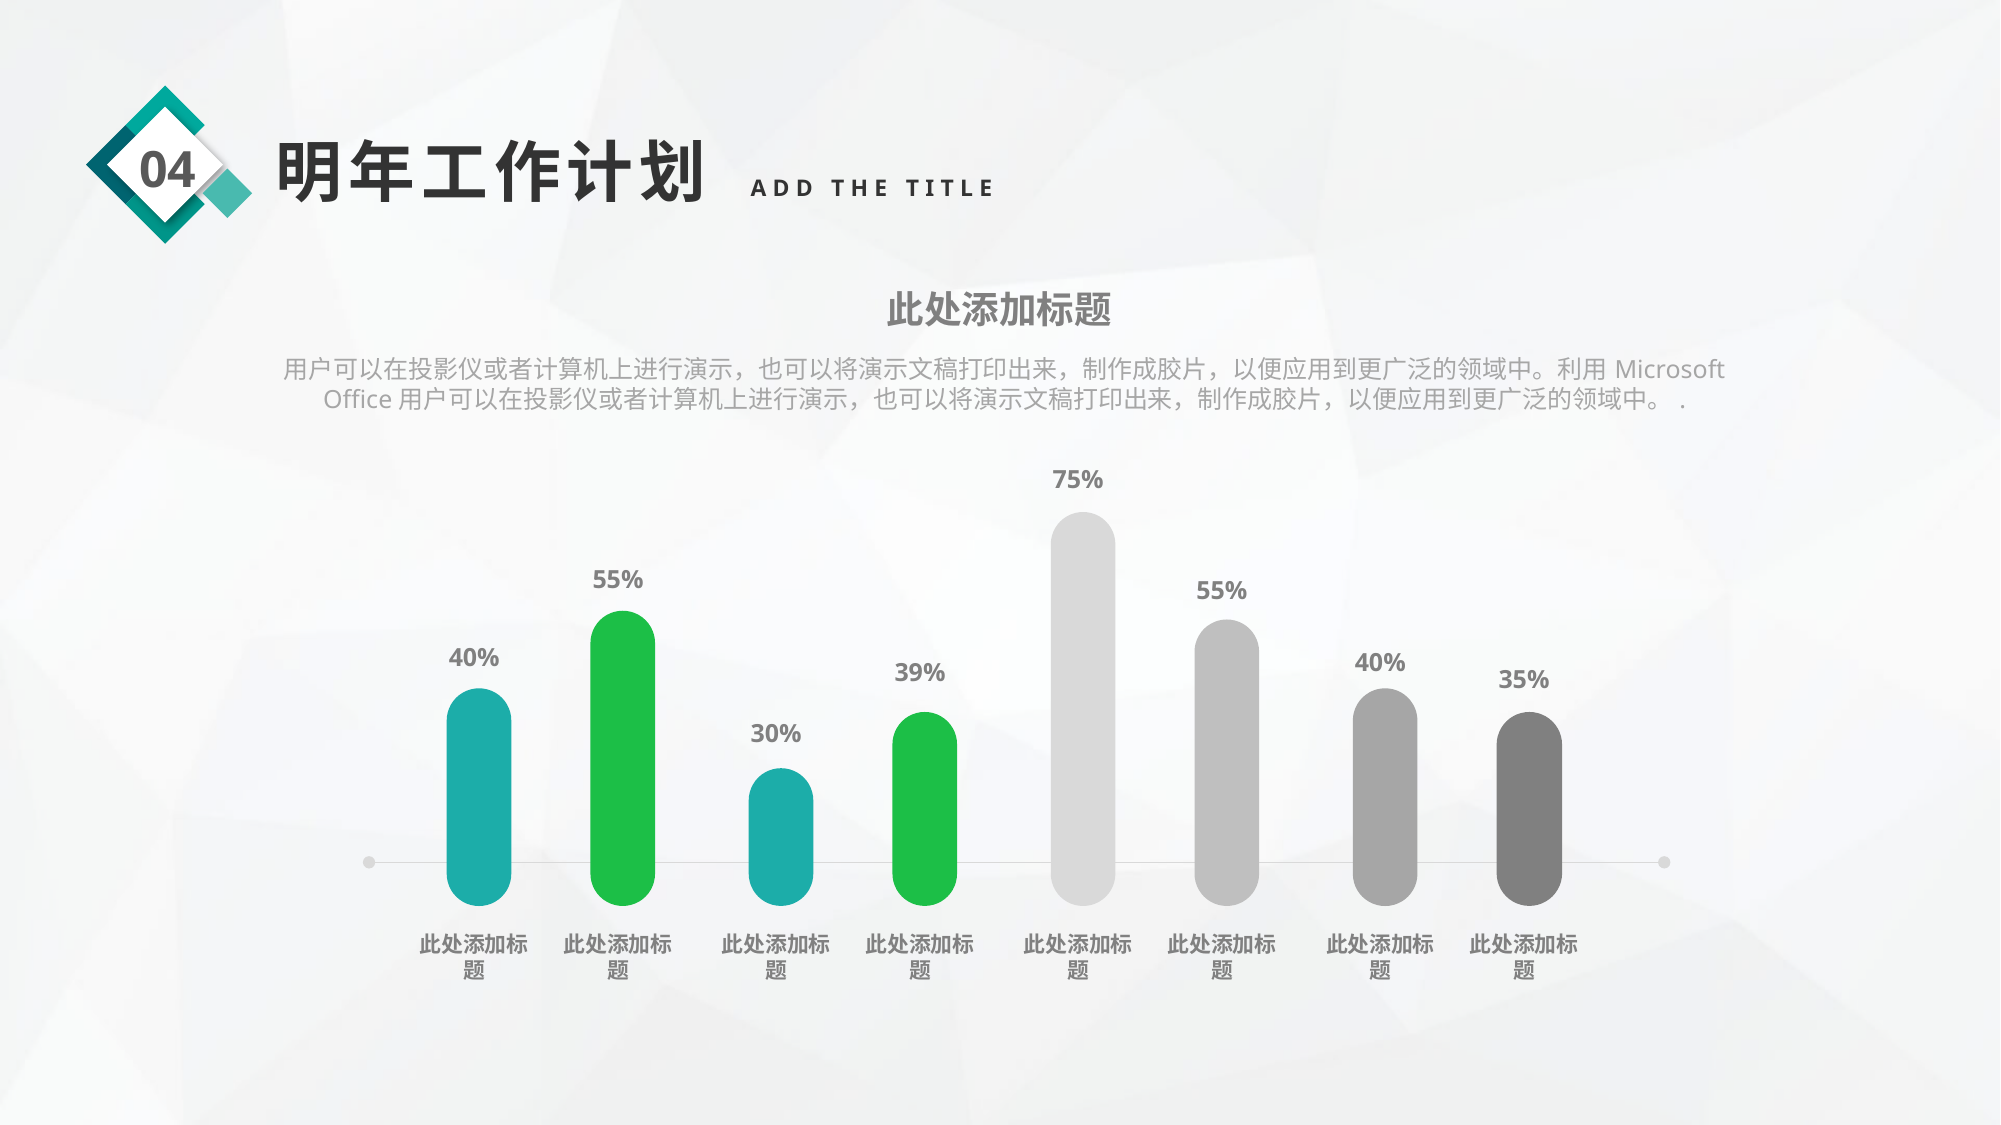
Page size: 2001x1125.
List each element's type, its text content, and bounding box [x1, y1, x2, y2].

text_box [891, 863, 959, 907]
text_box [589, 863, 657, 908]
text_box 此处添加标题 [538, 923, 697, 991]
text_box [1193, 863, 1261, 908]
text_box 39% [840, 648, 1000, 694]
text_box [747, 767, 815, 862]
text_box [1049, 510, 1117, 862]
text_box 55% [538, 555, 698, 601]
text_box 35% [1444, 655, 1604, 701]
text_box [589, 609, 657, 862]
text_box 40% [395, 634, 554, 680]
text_box [1495, 863, 1564, 907]
text_box 55% [1142, 567, 1302, 612]
text_box 此处添加标题 [1142, 923, 1301, 991]
text_box 此处添加标题 [264, 275, 1734, 348]
text_box [1351, 863, 1419, 908]
text_box [445, 687, 513, 862]
text_box [1495, 710, 1564, 862]
text_box [747, 863, 815, 907]
text_box 40% [1301, 638, 1460, 684]
text_box 75% [999, 455, 1158, 501]
text_box 此处添加标题 [1301, 923, 1444, 991]
text_box [1049, 863, 1117, 908]
text_box 此处添加标题 [395, 923, 538, 991]
text_box 此处添加标题 [697, 923, 840, 991]
text_box 此处添加标题 [840, 923, 999, 991]
text_box [891, 710, 959, 862]
text_box [1193, 618, 1261, 862]
text_box 用户可以在投影仪或者计算机上进行演示，也可以将演示文稿打印出来，制作成胶片，以便应用到更广泛的领域中。利用Microsoft Office用户可以在投影仪或者计算机上进行演示，也可以将演示文稿打印出来，制作成胶片，以便应用到更广泛的领域中。. [265, 346, 1744, 421]
text_box [1351, 687, 1419, 862]
text_box 此处添加标题 [1444, 923, 1604, 991]
text_box 此处添加标题 [999, 923, 1142, 991]
text_box [445, 863, 513, 908]
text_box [85, 85, 1037, 244]
text_box 30% [697, 710, 856, 755]
